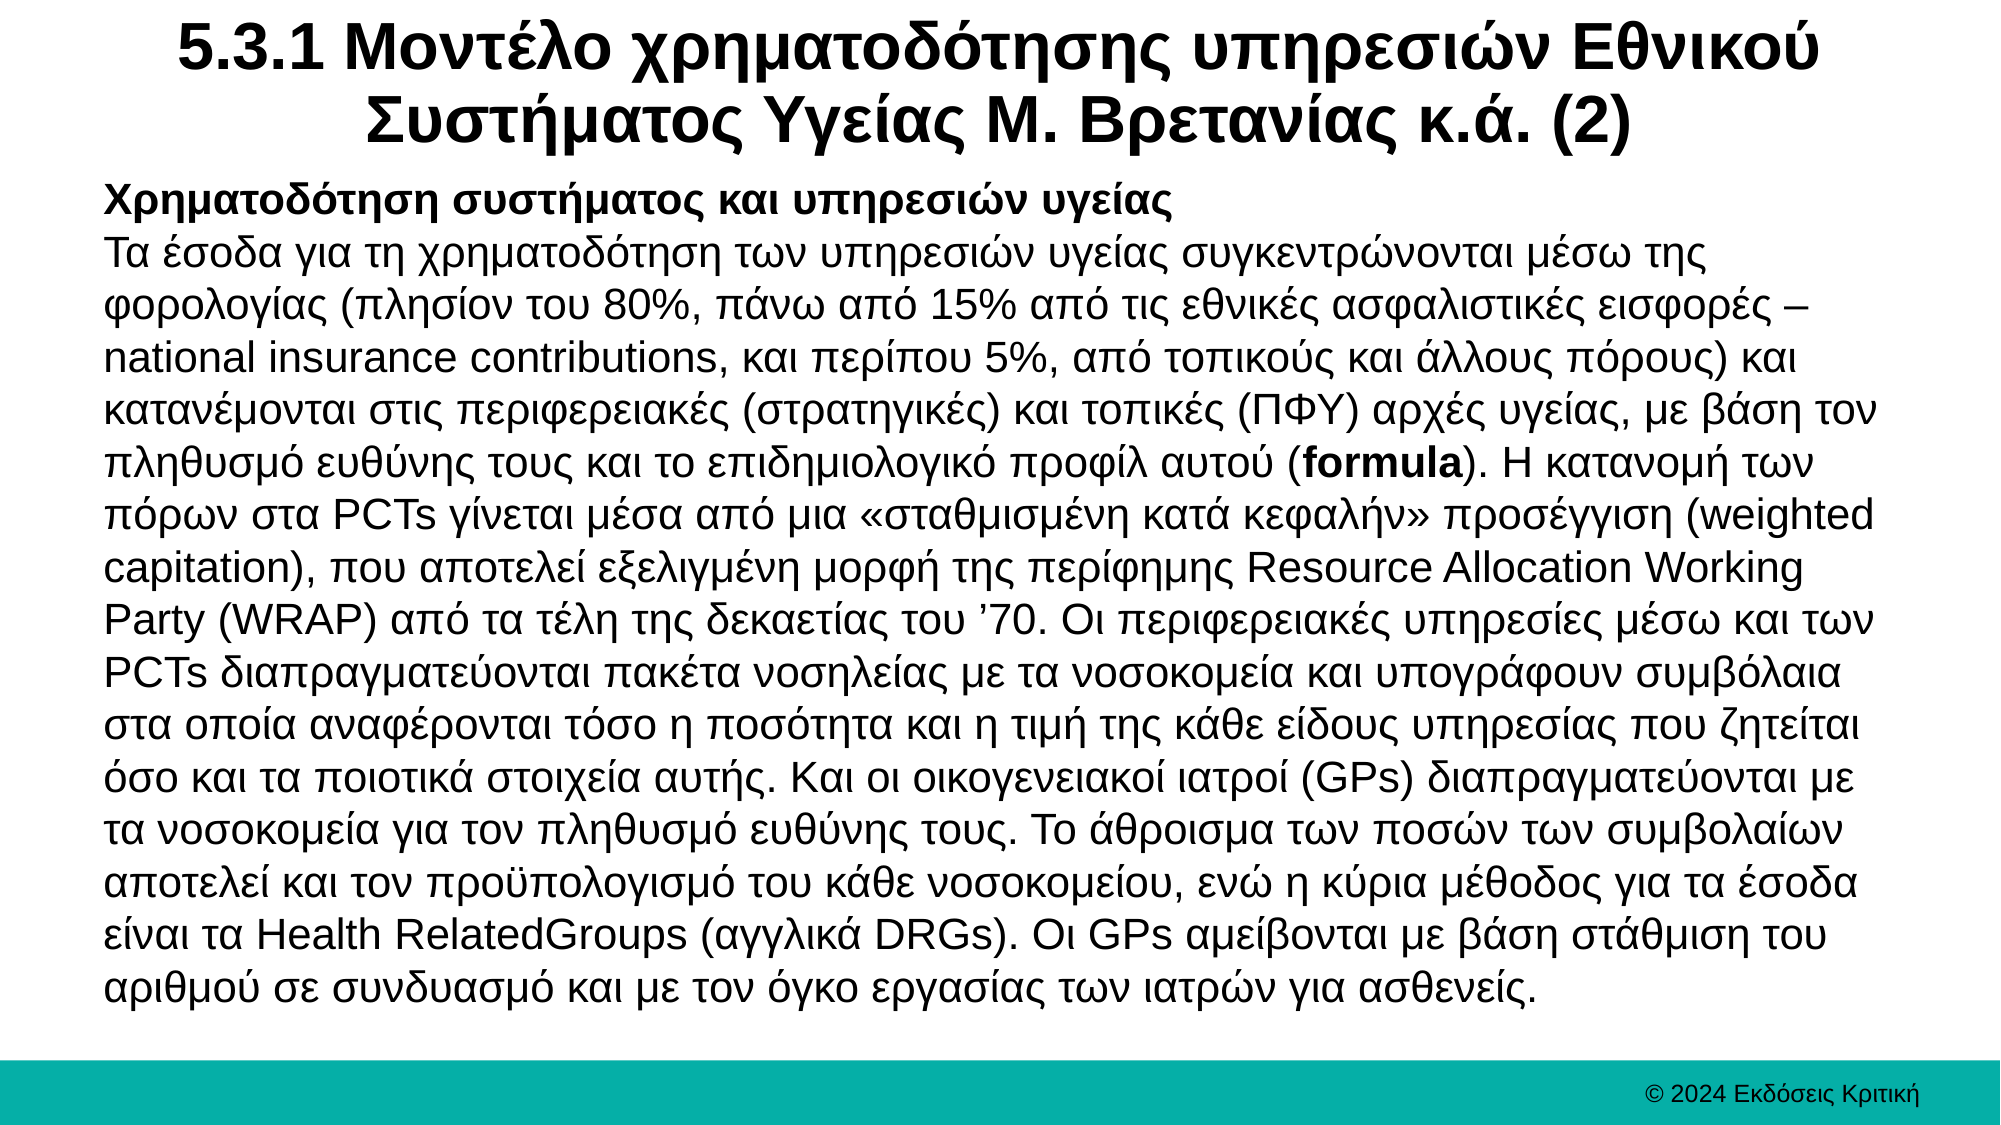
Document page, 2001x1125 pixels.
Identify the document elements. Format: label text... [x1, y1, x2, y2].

title 5.3.1 Μοντέλο χρηματοδότησης υπηρεσιών Εθνικού Συστήματος Υγείας Μ. Βρετανίας κ.ά. (2) [88, 9, 1912, 163]
text_box Χρηματοδότηση συστήματος και υπηρεσιών υγείας Τα έσοδα για τη χρηματοδότηση των υπηρεσιών υγείας συγκεντρώνονται μέσω της φορολογίας (πλησίον του 80%, πάνω από 15% από τις εθνικές ασφαλιστικές εισφορές – national insurance contributions, και περίπου 5%, από τοπικούς και άλλους πόρους) και κατανέμονται στις περιφερειακές (στρατηγικές) και τοπικές (ΠΦΥ) αρχές υγείας, με βάση τον πληθυσμό ευθύνης τους και το επιδημιολογικό προφίλ αυτού (formula). Η κατανομή των πόρων στα PCTs γίνεται μέσα από μια «σταθμισμένη κατά κεφαλήν» προσέγγιση (weighted capitation), που αποτελεί εξελιγμένη μορφή της περίφημης Resource Allocation Working Party (WRAP) από τα τέλη της δεκαετίας του ’70. Οι περιφερειακές υπηρεσίες μέσω και των PCTs διαπραγματεύονται πακέτα νοσηλείας με τα νοσοκομεία και υπογράφουν συμβόλαια στα οποία αναφέρονται τόσο η ποσότητα και η τιμή της κάθε είδους υπηρεσίας που ζητείται όσο και τα ποιοτικά στοιχεία αυτής. Kαι οι οικογενειακοί ιατροί (GPs) διαπραγματεύονται με τα νοσοκομεία για τον πληθυσμό ευθύνης τους. Το άθροισμα των ποσών των συμβολαίων αποτελεί και τον προϋπολογισμό του κάθε νοσοκομείου, ενώ η κύρια μέθοδος για τα έσοδα είναι τα Health RelatedGroups (αγγλικά DRGs). Οι GPs αμείβονται με βάση στάθμιση του αριθμού σε συνδυασμό και με τον όγκο εργασίας των ιατρών για ασθενείς. [88, 163, 1912, 1019]
text_box [0, 1059, 2000, 1125]
text_box © 2024 Εκδόσεις Κριτική [1630, 1070, 2000, 1115]
